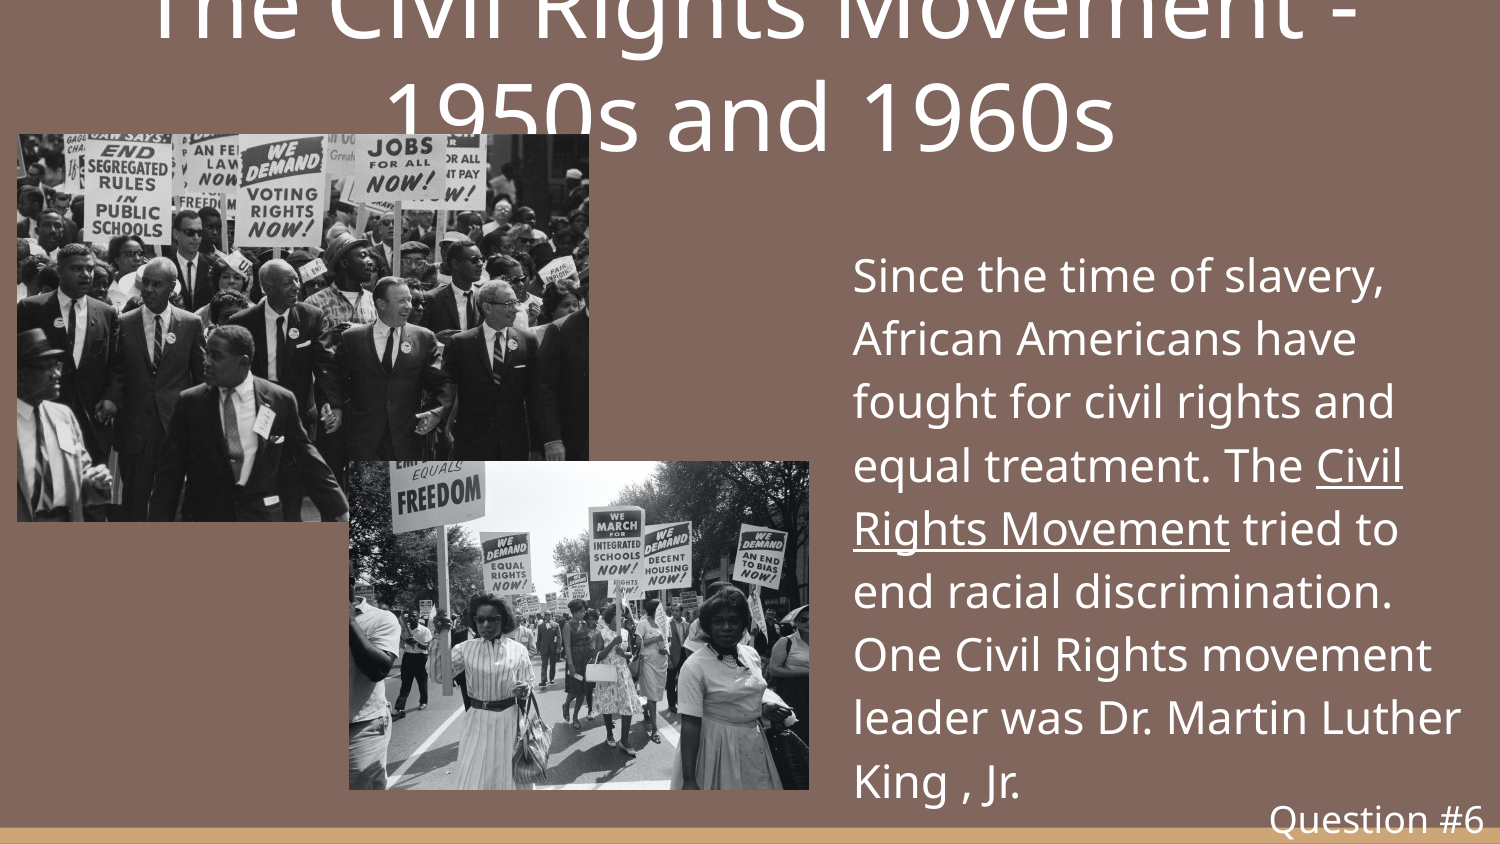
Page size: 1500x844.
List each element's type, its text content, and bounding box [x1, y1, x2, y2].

text_box Question #6 [1202, 792, 1500, 844]
title The Civil Rights Movement - 1950s and 1960s [51, 0, 1449, 116]
picture [16, 133, 810, 791]
list Since the time of slavery, African Americans have fought for civil rights and equal treatment. The Civil Rights Movement tried to end racial discrimination. One Civil Rights movement leader was Dr. Martin Luther King , Jr. [837, 223, 1479, 621]
